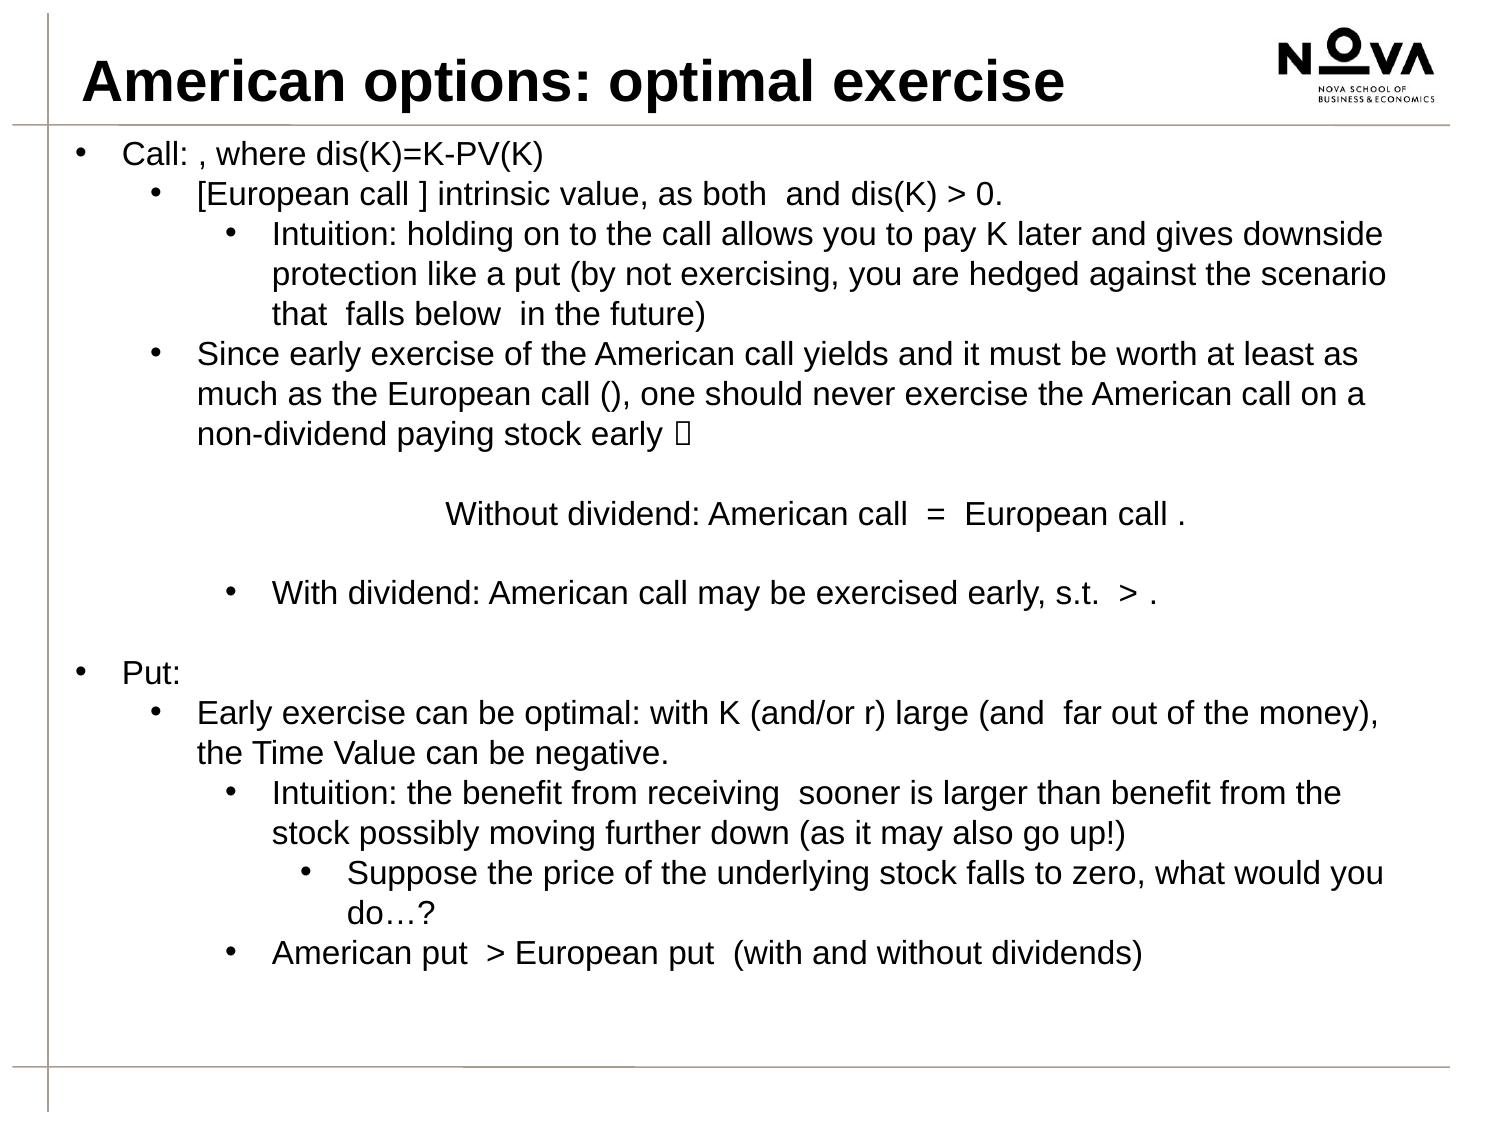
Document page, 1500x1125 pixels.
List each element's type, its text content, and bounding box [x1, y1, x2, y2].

picture [1246, 21, 1466, 108]
text_box American options: optimal exercise [66, 35, 1417, 121]
